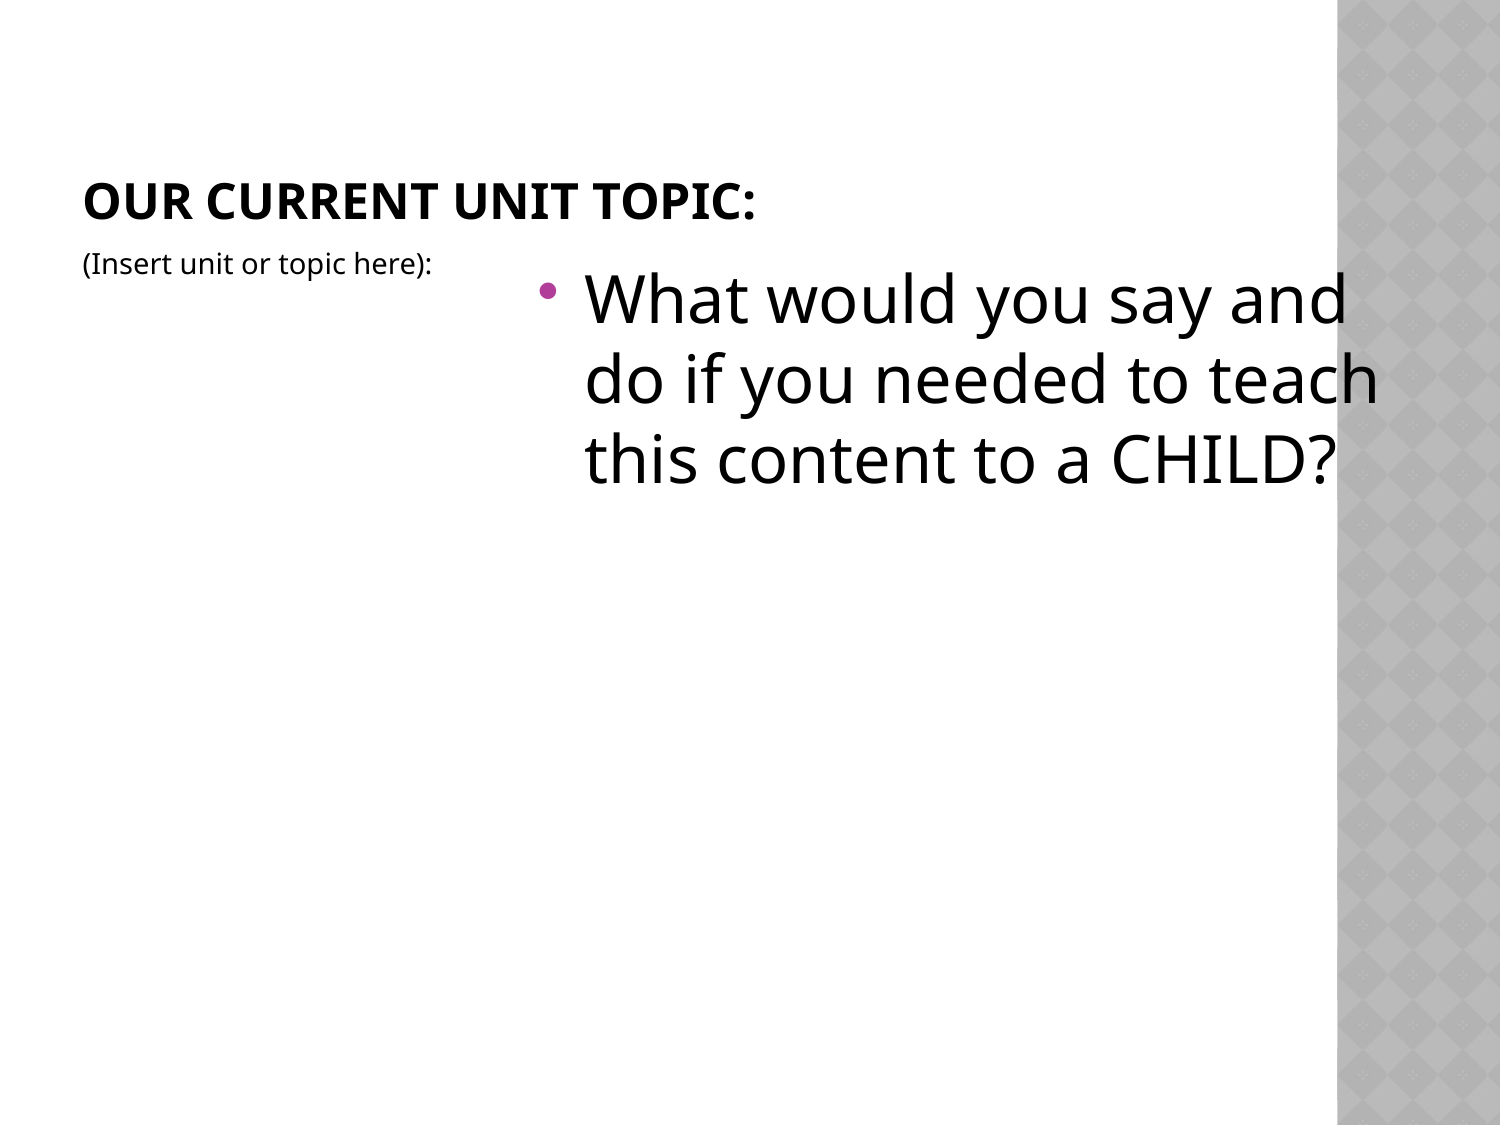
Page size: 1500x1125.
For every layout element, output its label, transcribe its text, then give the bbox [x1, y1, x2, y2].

title Our Current Unit topic: [75, 37, 1043, 230]
list What would you say and do if you needed to teach this content to a CHILD? [525, 249, 1425, 1005]
list (Insert unit or topic here): [75, 245, 1043, 345]
